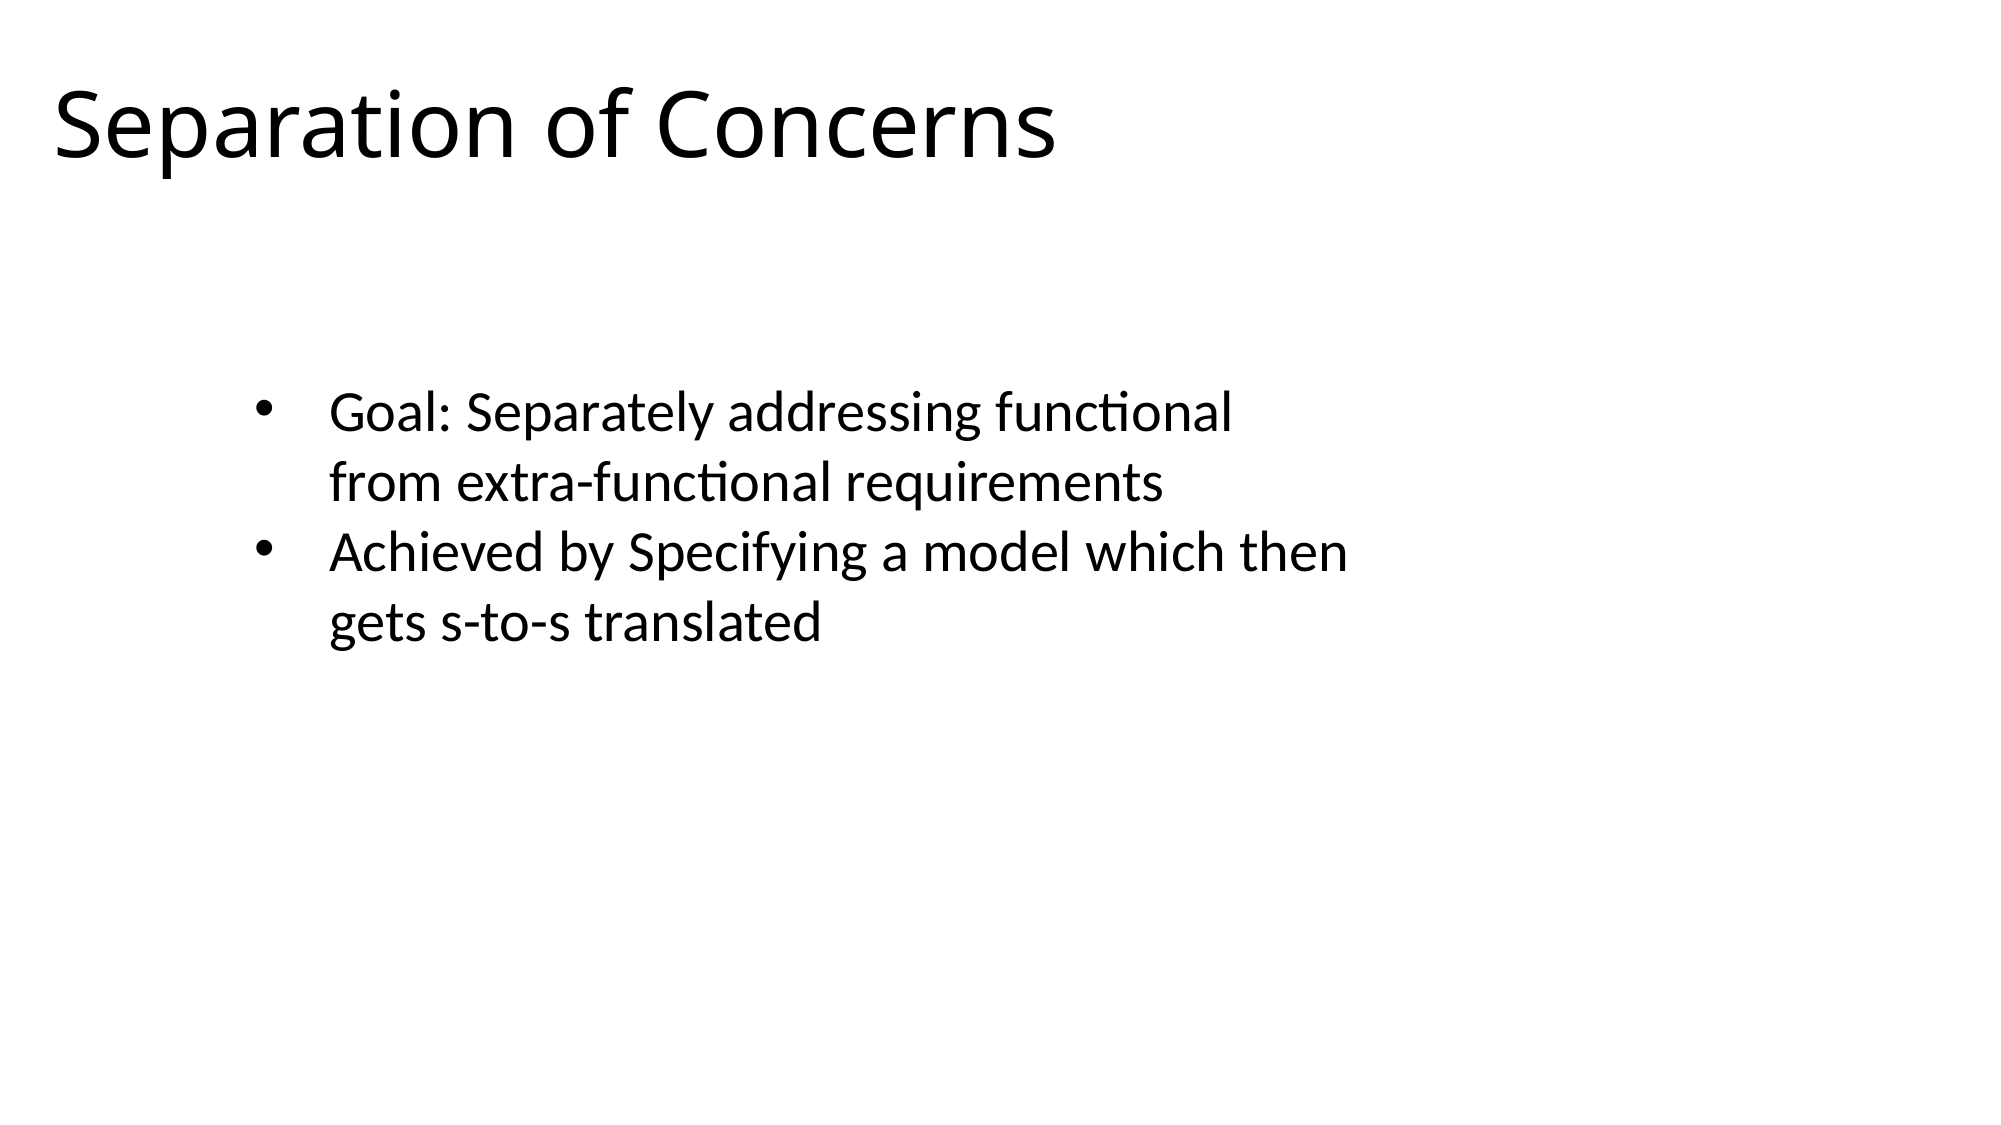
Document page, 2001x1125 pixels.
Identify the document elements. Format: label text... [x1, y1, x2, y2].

title Separation of Concerns [38, 18, 1764, 237]
text_box Goal: Separately addressing functional from extra-functional requirements Achieved by Specifying a model which then gets s-to-s translated [239, 365, 1365, 731]
